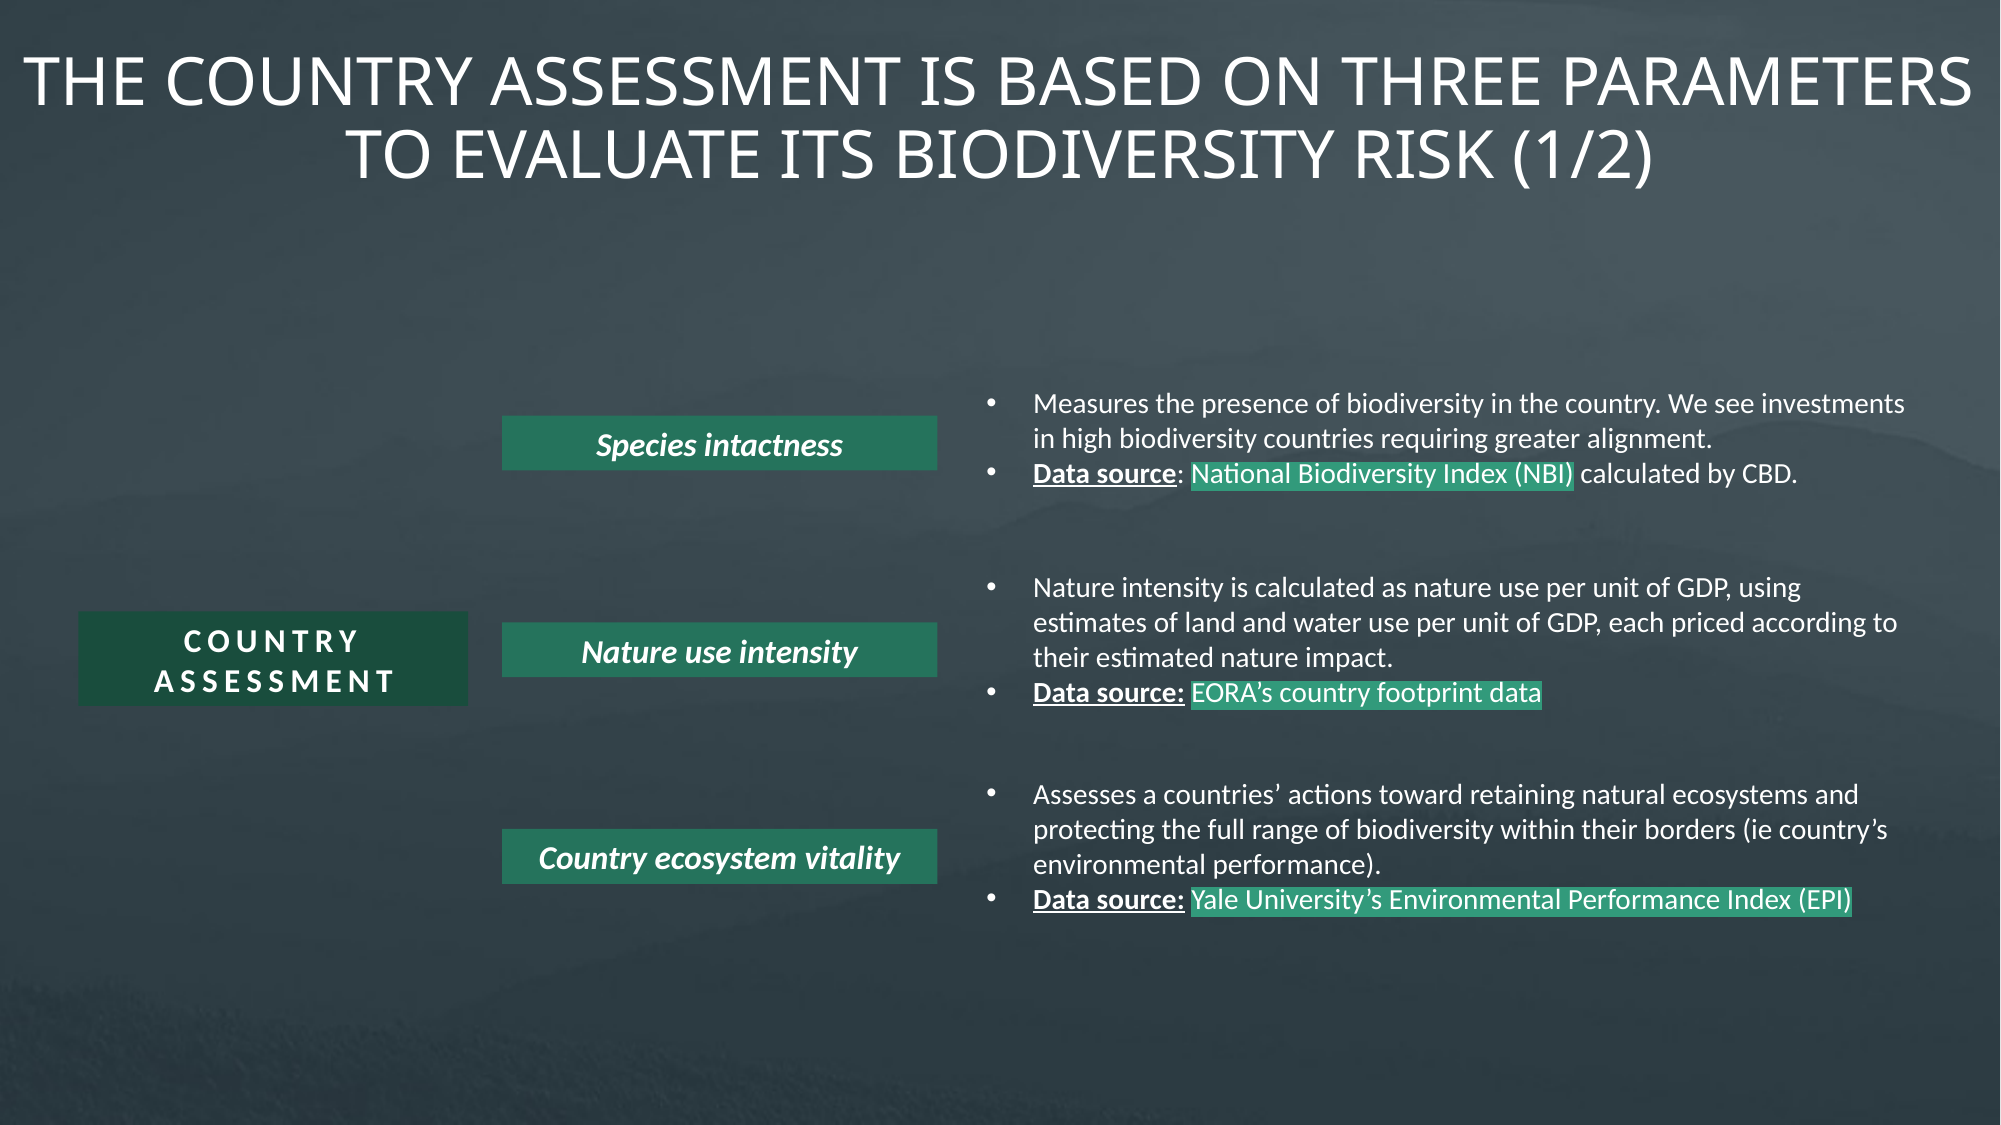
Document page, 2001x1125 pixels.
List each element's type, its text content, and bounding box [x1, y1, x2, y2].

text_box Nature use intensity [500, 620, 940, 679]
text_box Nature intensity is calculated as nature use per unit of GDP, using estimates of land and water use per unit of GDP, each priced according to their estimated nature impact. Data source: EORA’s country footprint data [971, 561, 1927, 751]
picture [0, 0, 2001, 1125]
text_box Country ecosystem vitality [500, 827, 940, 886]
text_box Assesses a countries’ actions toward retaining natural ecosystems and protecting the full range of biodiversity within their borders (ie country’s environmental performance). Data source: Yale University’s Environmental Performance Index (EPI) [971, 767, 1927, 923]
text_box Measures the presence of biodiversity in the country. We see investments in high biodiversity countries requiring greater alignment. Data source: National Biodiversity Index (NBI) calculated by CBD. [971, 377, 1922, 497]
text_box COUNTRY ASSESSMENT [76, 609, 470, 708]
text_box THE COUNTRY ASSESSMENT IS BASED ON THREE PARAMETERS TO EVALUATE ITS BIODIVERSITY RISK (1/2) [0, 38, 2000, 200]
text_box Species intactness [500, 413, 940, 472]
